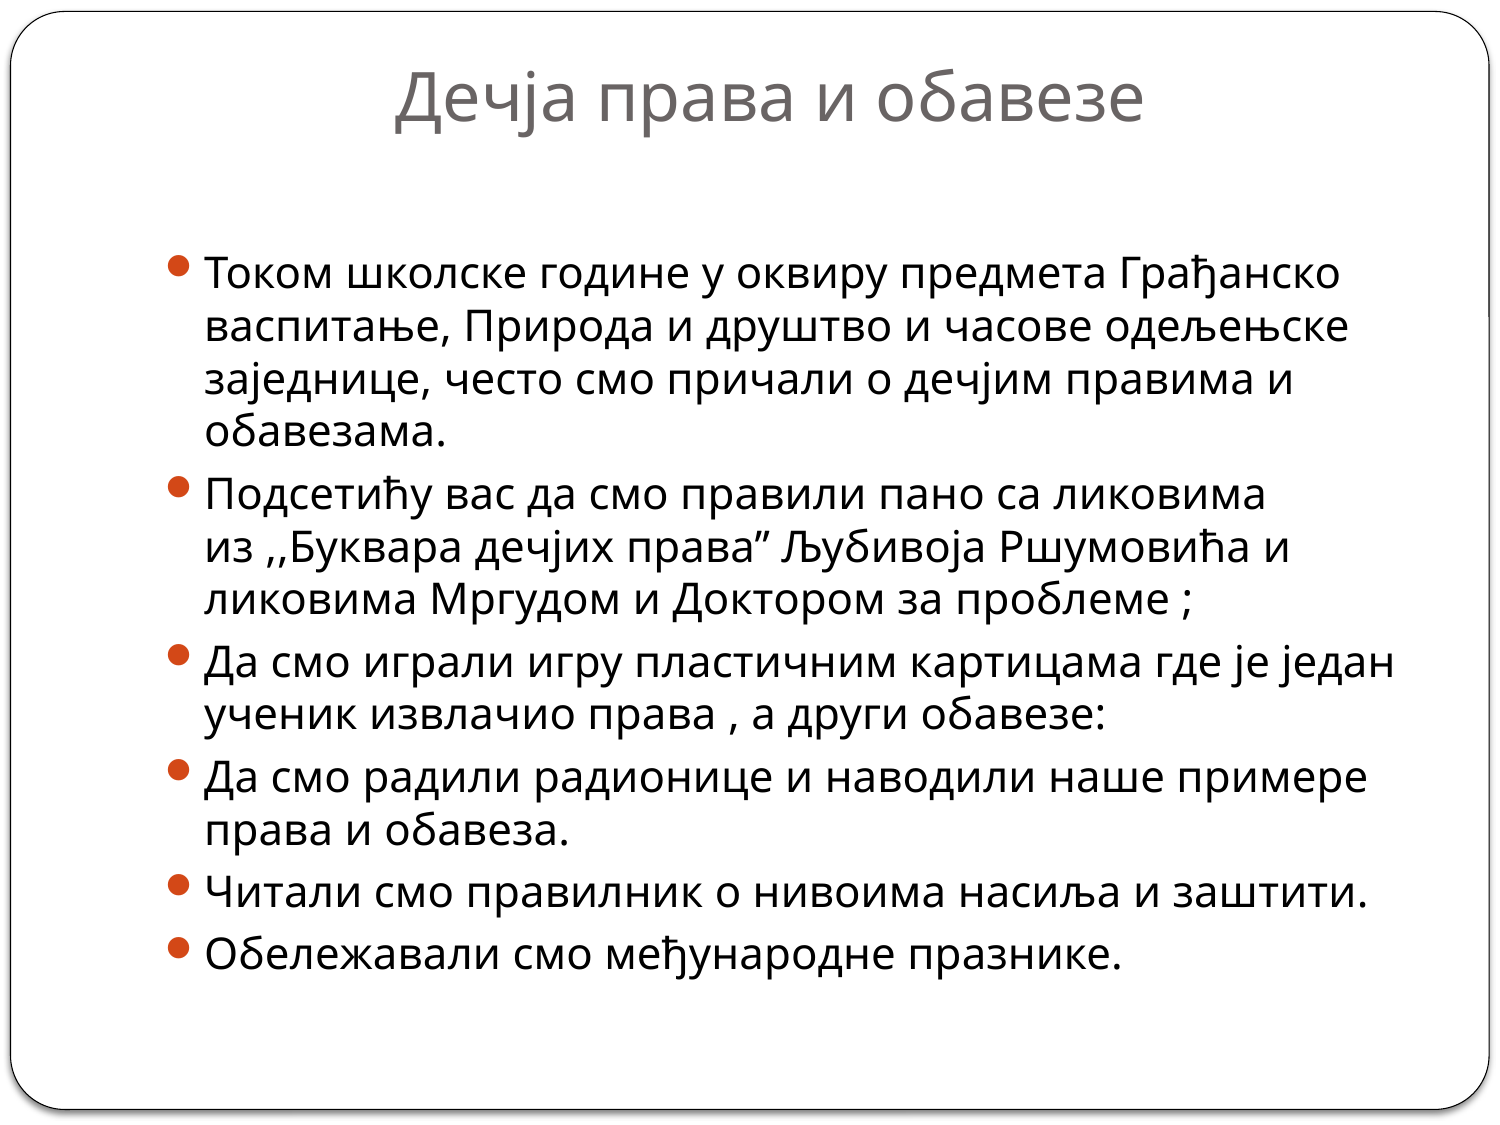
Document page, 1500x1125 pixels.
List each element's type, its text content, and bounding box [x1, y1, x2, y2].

list Током школске године у оквиру предмета Грађанско васпитање, Природа и друштво и часове одељењске заједнице, често смо причали о дечјим правима и обавезама. Подсетићу вас да смо правили пано са ликовима из ,,Буквара дечјих права’’ Љубивоја Ршумовића и ликовима Мргудом и Доктором за проблеме ; Да смо играли игру пластичним картицама где је један ученик извлачио права , а други обавезе: Да смо радили радионице и наводили наше примере права и обавеза. Читали смо правилник о нивоима насиља и заштити. Обележавали смо међународне празнике. [150, 237, 1425, 988]
title Дечја права и обавезе [150, 45, 1425, 233]
